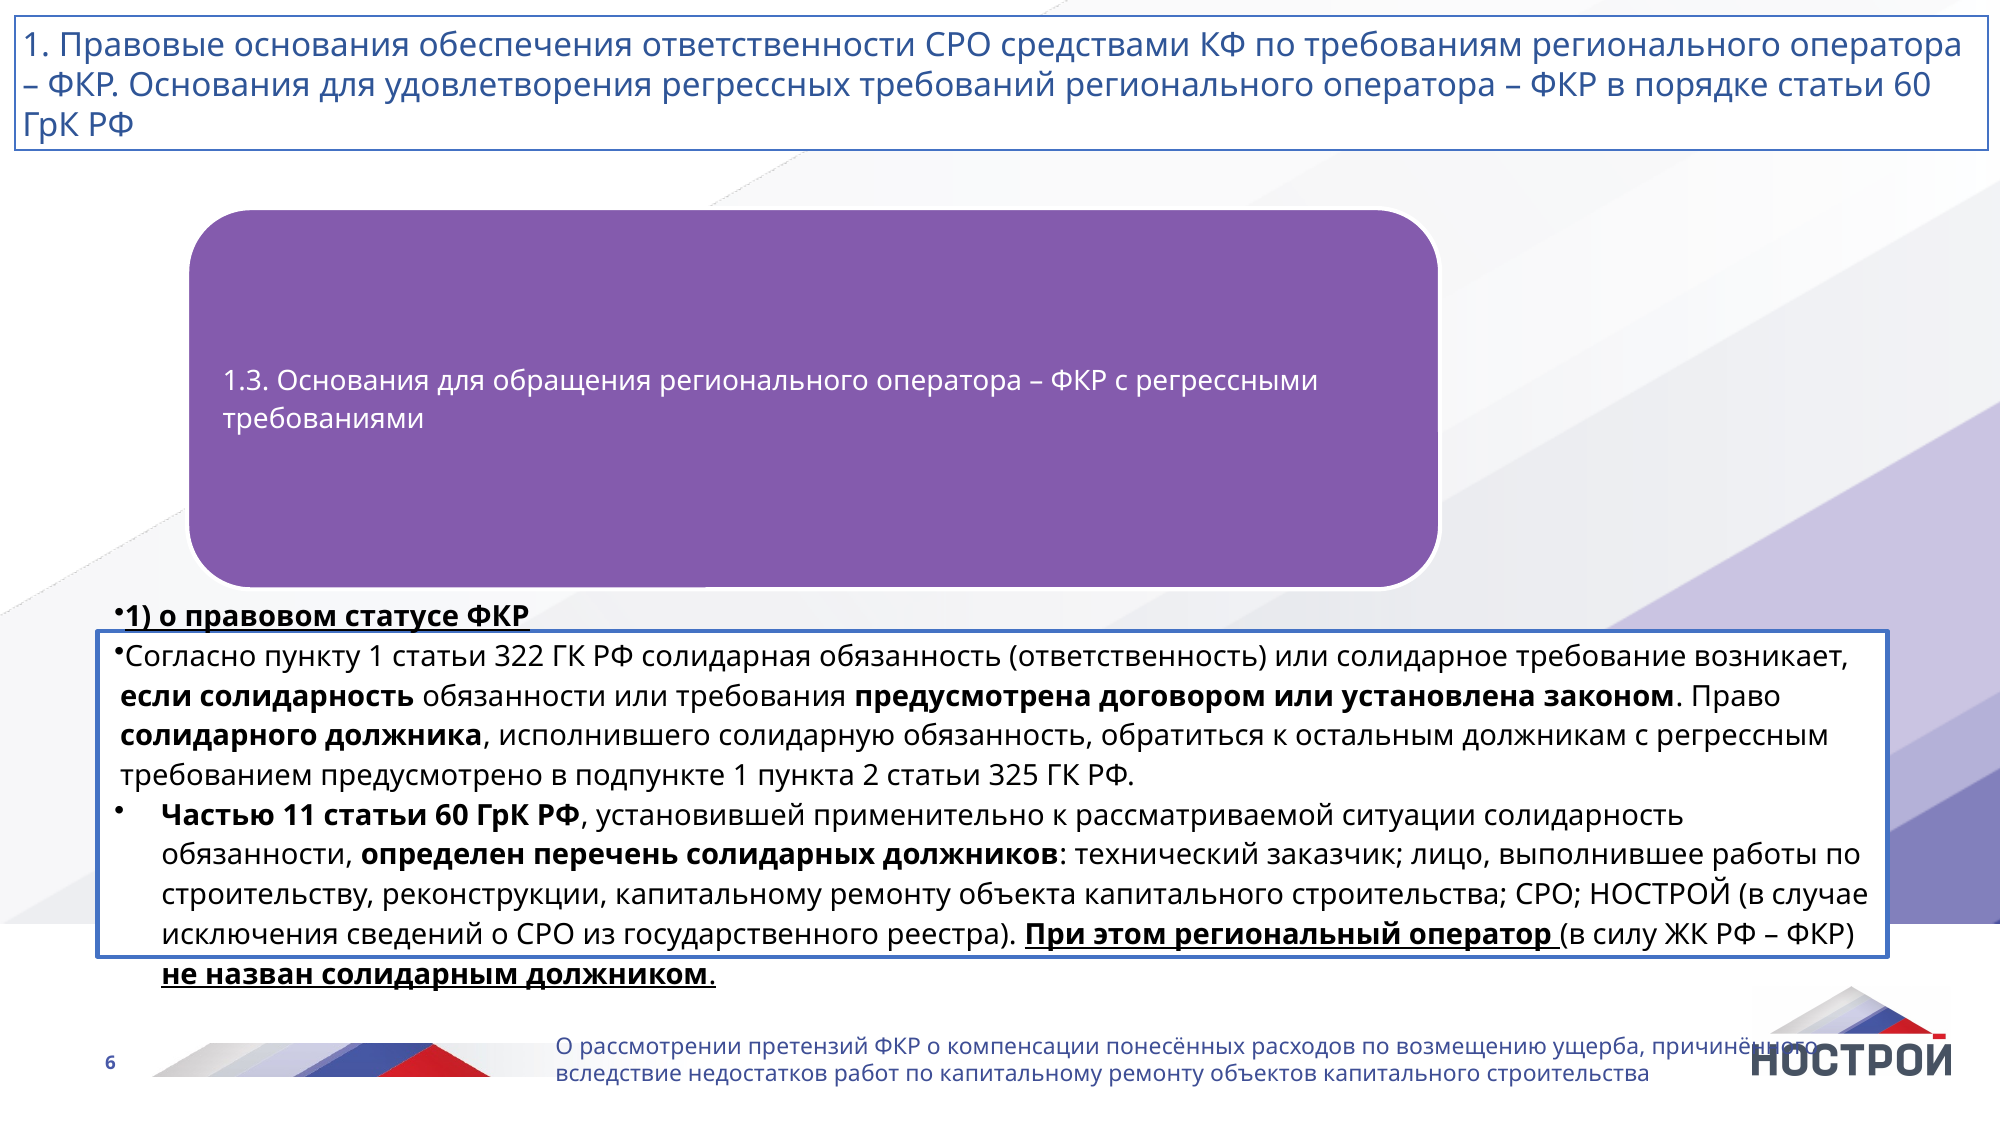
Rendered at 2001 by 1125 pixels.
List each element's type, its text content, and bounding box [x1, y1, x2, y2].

slide_number 6 [97, 1043, 142, 1083]
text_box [97, 166, 1888, 957]
text_box О рассмотрении претензий ФКР о компенсации понесённых расходов по возмещению ущерба, причинённого вследствие недостатков работ по капитальному ремонту объектов капитального строительства [540, 1077, 1865, 1094]
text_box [151, 986, 1951, 1077]
picture [0, 0, 2000, 924]
